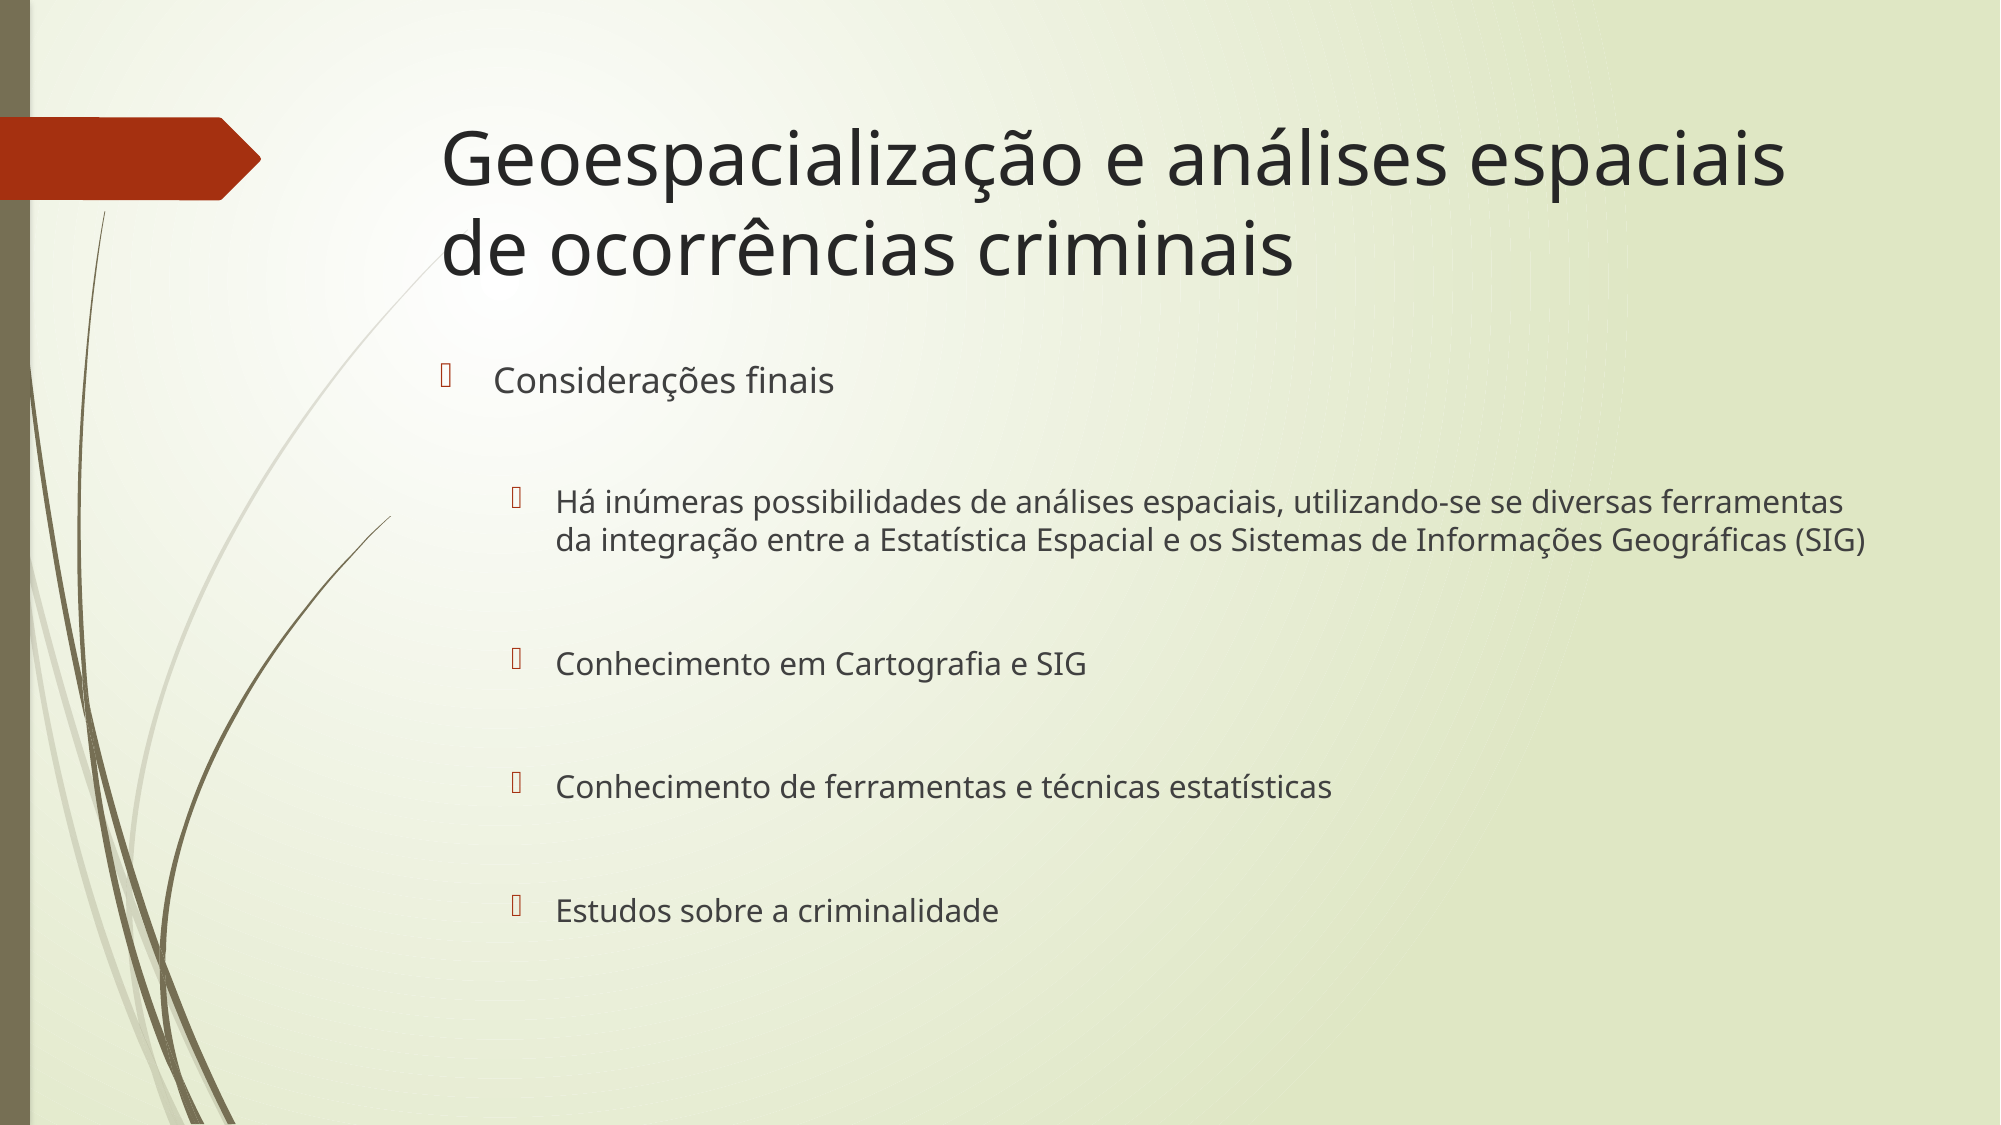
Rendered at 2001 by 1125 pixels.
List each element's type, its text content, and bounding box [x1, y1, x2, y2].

list Considerações finais Há inúmeras possibilidades de análises espaciais, utilizando-se se diversas ferramentas da integração entre a Estatística Espacial e os Sistemas de Informações Geográficas (SIG) Conhecimento em Cartografia e SIG Conhecimento de ferramentas e técnicas estatísticas Estudos sobre a criminalidade [424, 350, 1888, 970]
title Geoespacialização e análises espaciais de ocorrências criminais [425, 102, 1888, 313]
